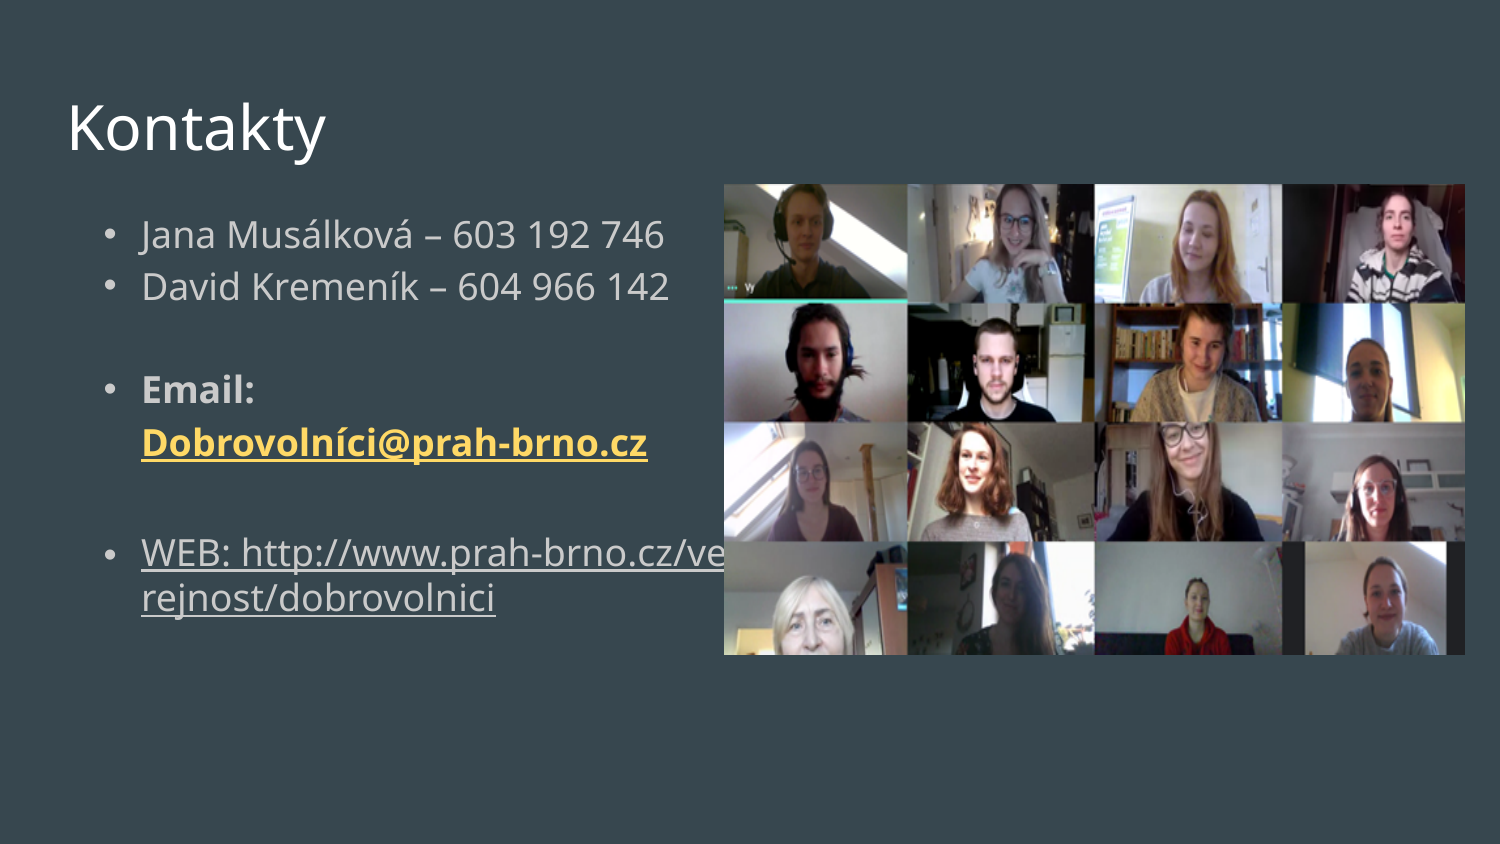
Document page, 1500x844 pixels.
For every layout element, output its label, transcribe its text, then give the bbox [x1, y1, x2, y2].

picture [724, 184, 1465, 655]
title Kontakty [51, 72, 1449, 167]
list Jana Musálková – 603 192 746 David Kremeník – 604 966 142 Email: Dobrovolníci@prah-brno.cz WEB: http://www.prah-brno.cz/verejnost/dobrovolnici [51, 189, 750, 750]
